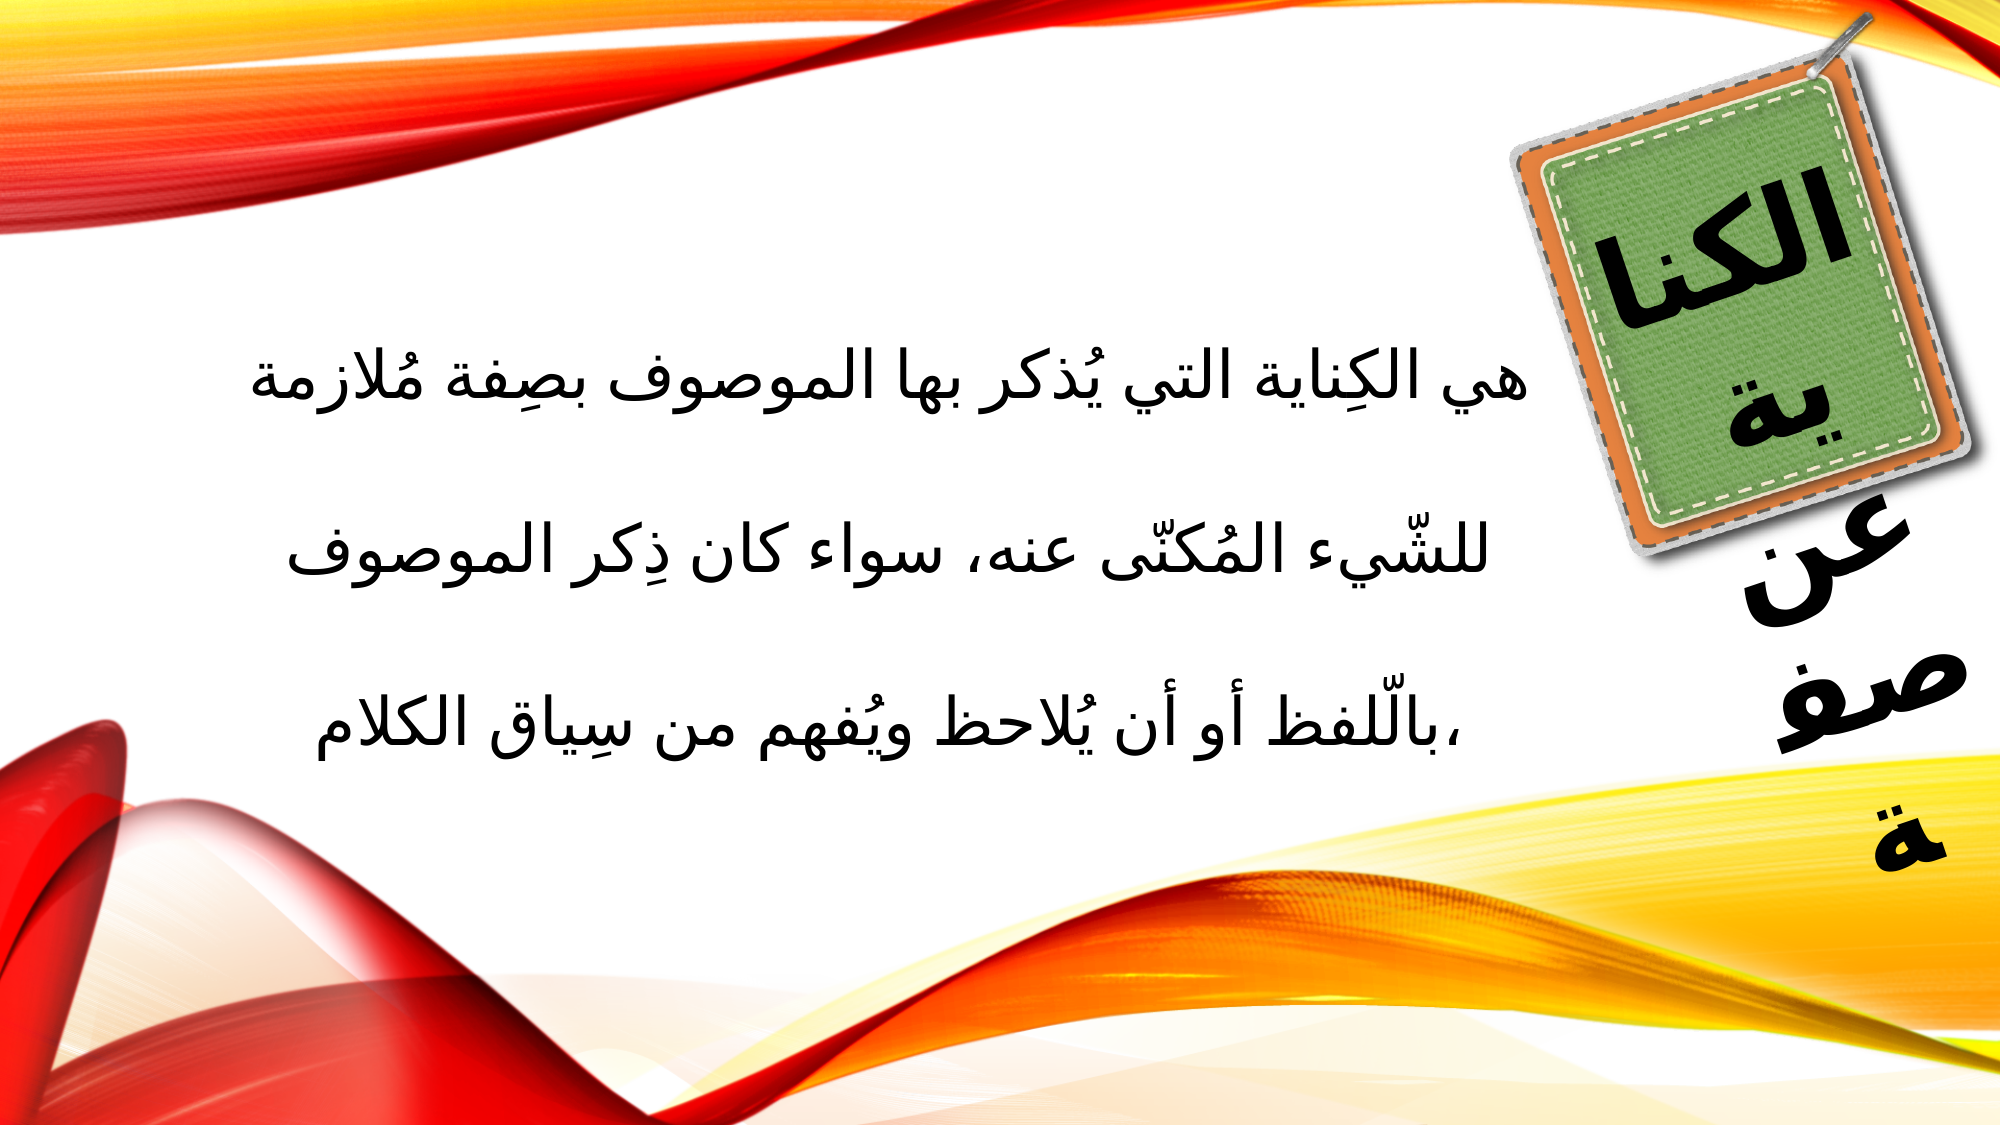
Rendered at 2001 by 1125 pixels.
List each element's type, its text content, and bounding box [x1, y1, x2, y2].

picture [0, 717, 2000, 1125]
picture [0, 0, 2000, 580]
title هي الكِناية التي يُذكر بها الموصوف بصِفة مُلازمة للشّيء المُكنّى عنه، سواء كان ذِكر الموصوف بالّلفظ أو أن يُلاحظ ويُفهم من سِياق الكلام، [227, 190, 1552, 868]
text_box الكناية عن صفة [1674, 580, 2000, 943]
